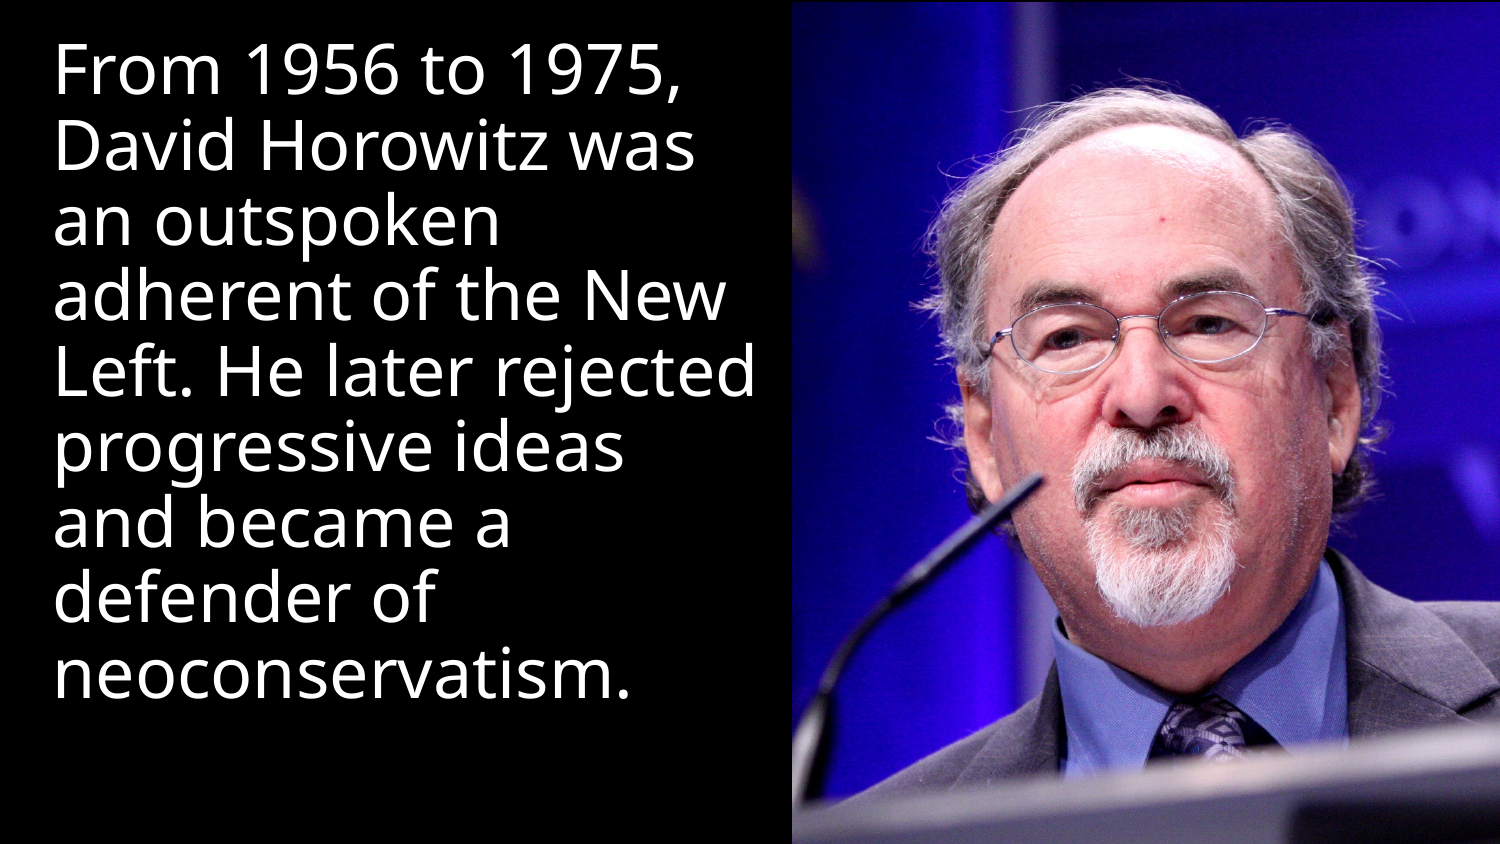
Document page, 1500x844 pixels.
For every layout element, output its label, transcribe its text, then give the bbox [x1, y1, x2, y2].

picture [791, 1, 1500, 844]
subtitle From 1956 to 1975, David Horowitz was an outspoken adherent of the New Left. He later rejected progressive ideas and became a defender of neoconservatism. [41, 28, 775, 791]
